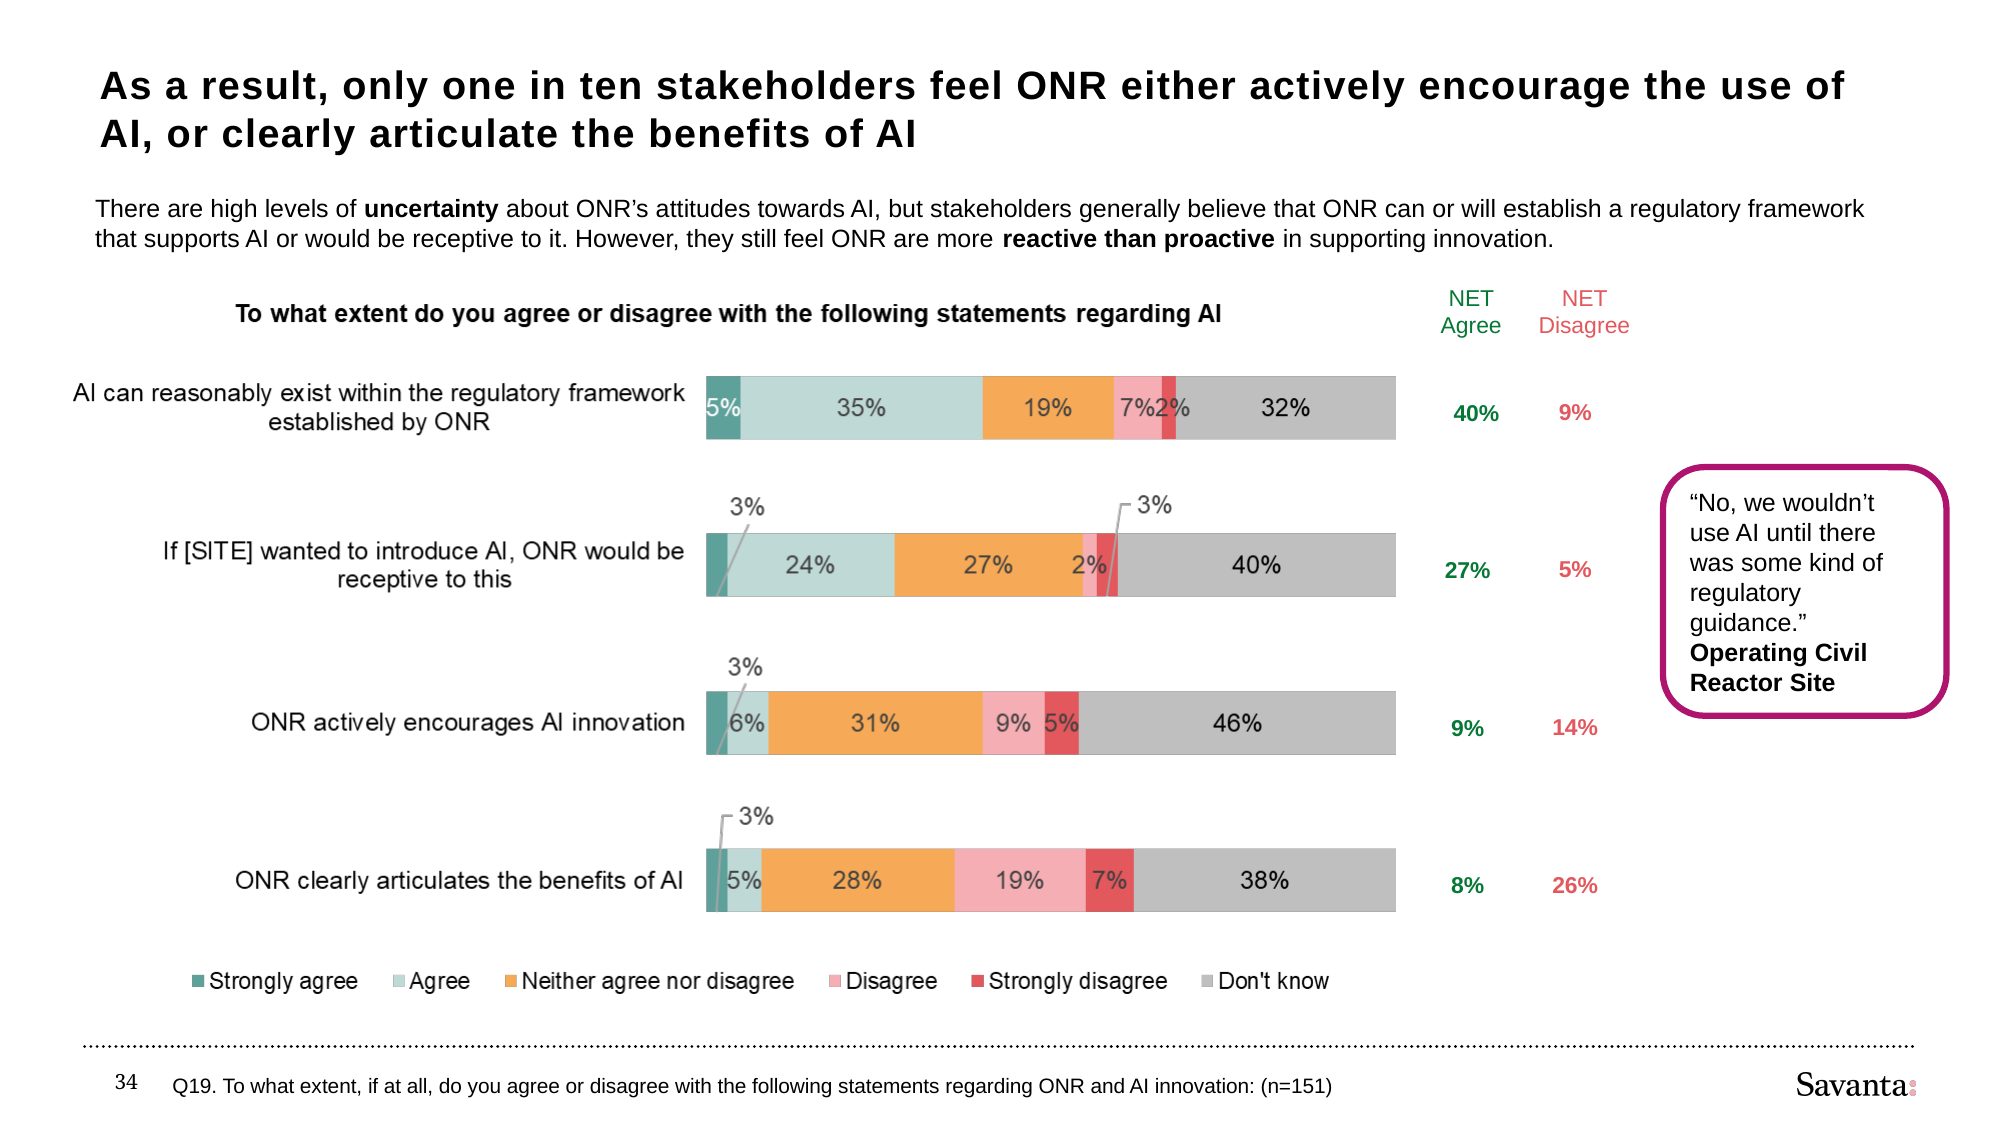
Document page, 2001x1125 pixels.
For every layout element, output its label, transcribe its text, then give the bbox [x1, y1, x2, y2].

text_box Q19. To what extent, if at all, do you agree or disagree with the following statements regarding ONR and AI innovation: (n=151) [171, 1071, 1840, 1125]
slide_number 34 [84, 1065, 168, 1100]
text_box 9% [1415, 706, 1520, 749]
text_box NET Disagree [1541, 275, 1651, 346]
text_box 8% [1415, 863, 1520, 906]
text_box 27% [1415, 548, 1520, 591]
text_box There are high levels of uncertainty about ONR’s attitudes towards AI, but stakeholders generally believe that ONR can or will establish a regulatory framework that supports AI or would be receptive to it. However, they still feel ONR are more reactive than proactive in supporting innovation. [80, 185, 1891, 260]
picture [1840, 1072, 1916, 1096]
text_box 26% [1523, 863, 1628, 906]
text_box 9% [1523, 389, 1628, 432]
text_box “No, we wouldn’t use AI until there was some kind of regulatory guidance.” Operating Civil Reactor Site [1662, 467, 1947, 716]
text_box 5% [1523, 547, 1628, 590]
text_box NET Agree [1402, 275, 1541, 346]
picture [60, 258, 1396, 1035]
text_box 14% [1523, 705, 1628, 748]
text_box 40% [1424, 391, 1529, 434]
title As a result, only one in ten stakeholders feel ONR either actively encourage the use of AI, or clearly articulate the benefits of AI [84, 52, 1927, 164]
